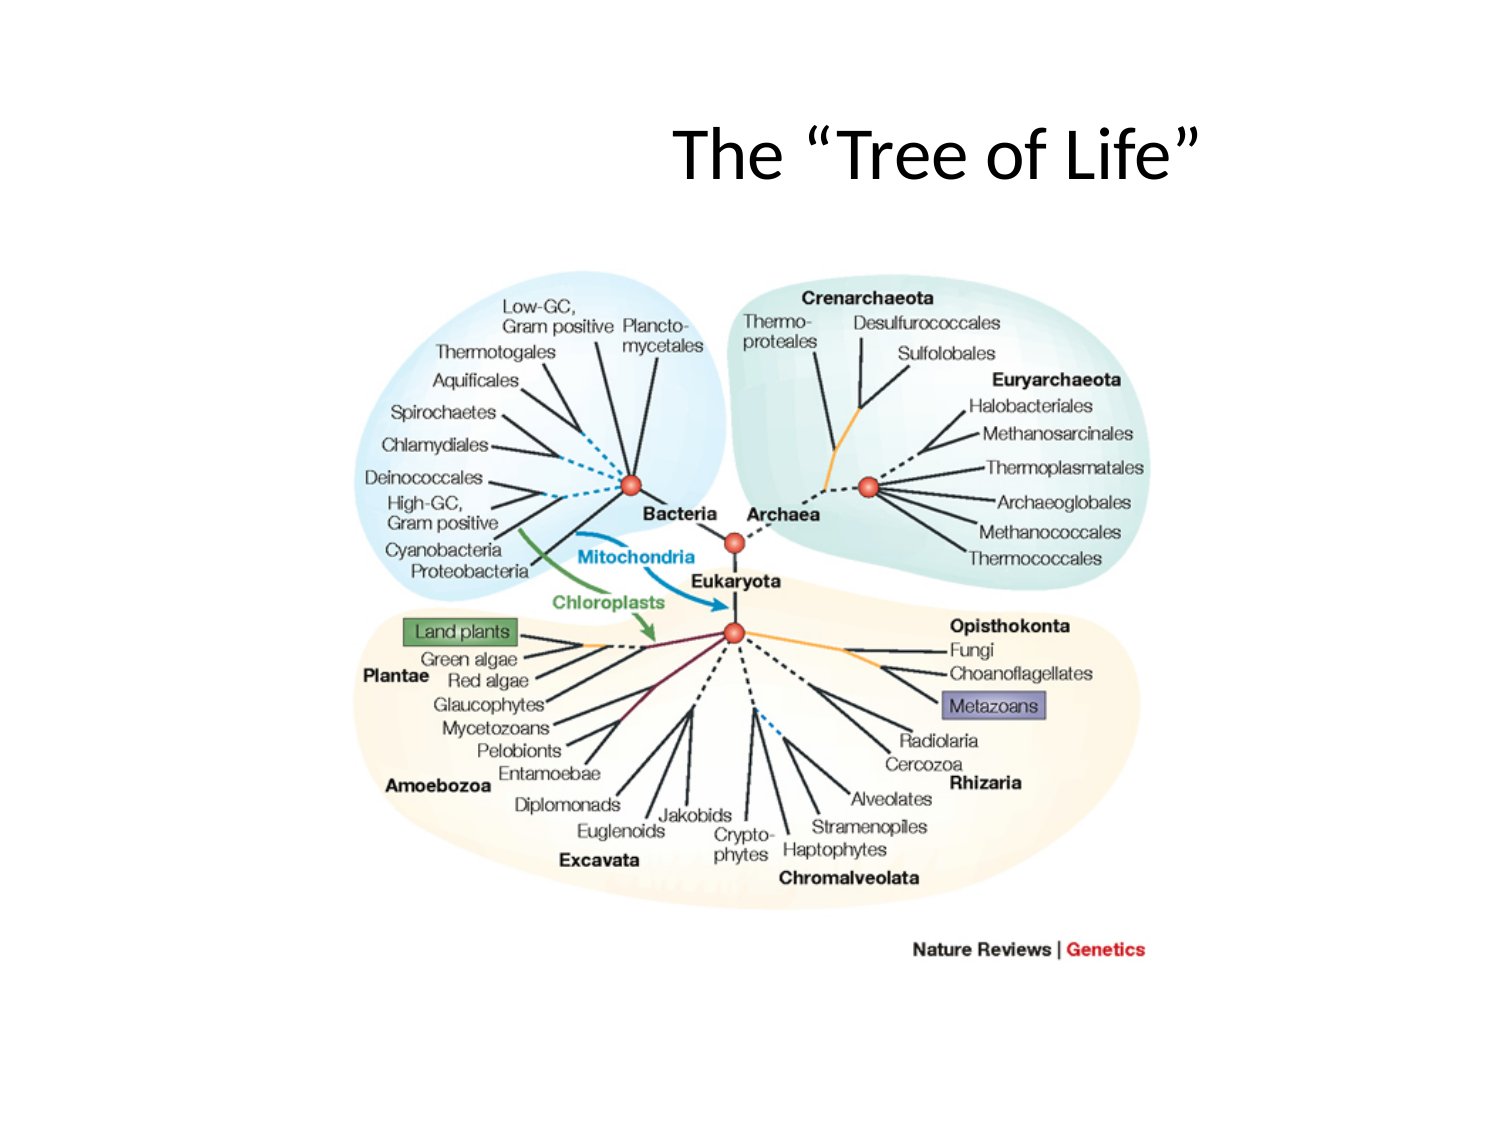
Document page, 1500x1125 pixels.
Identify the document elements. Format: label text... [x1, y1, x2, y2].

text_box The “Tree of Life” [57, 97, 1219, 203]
picture [332, 245, 1185, 982]
